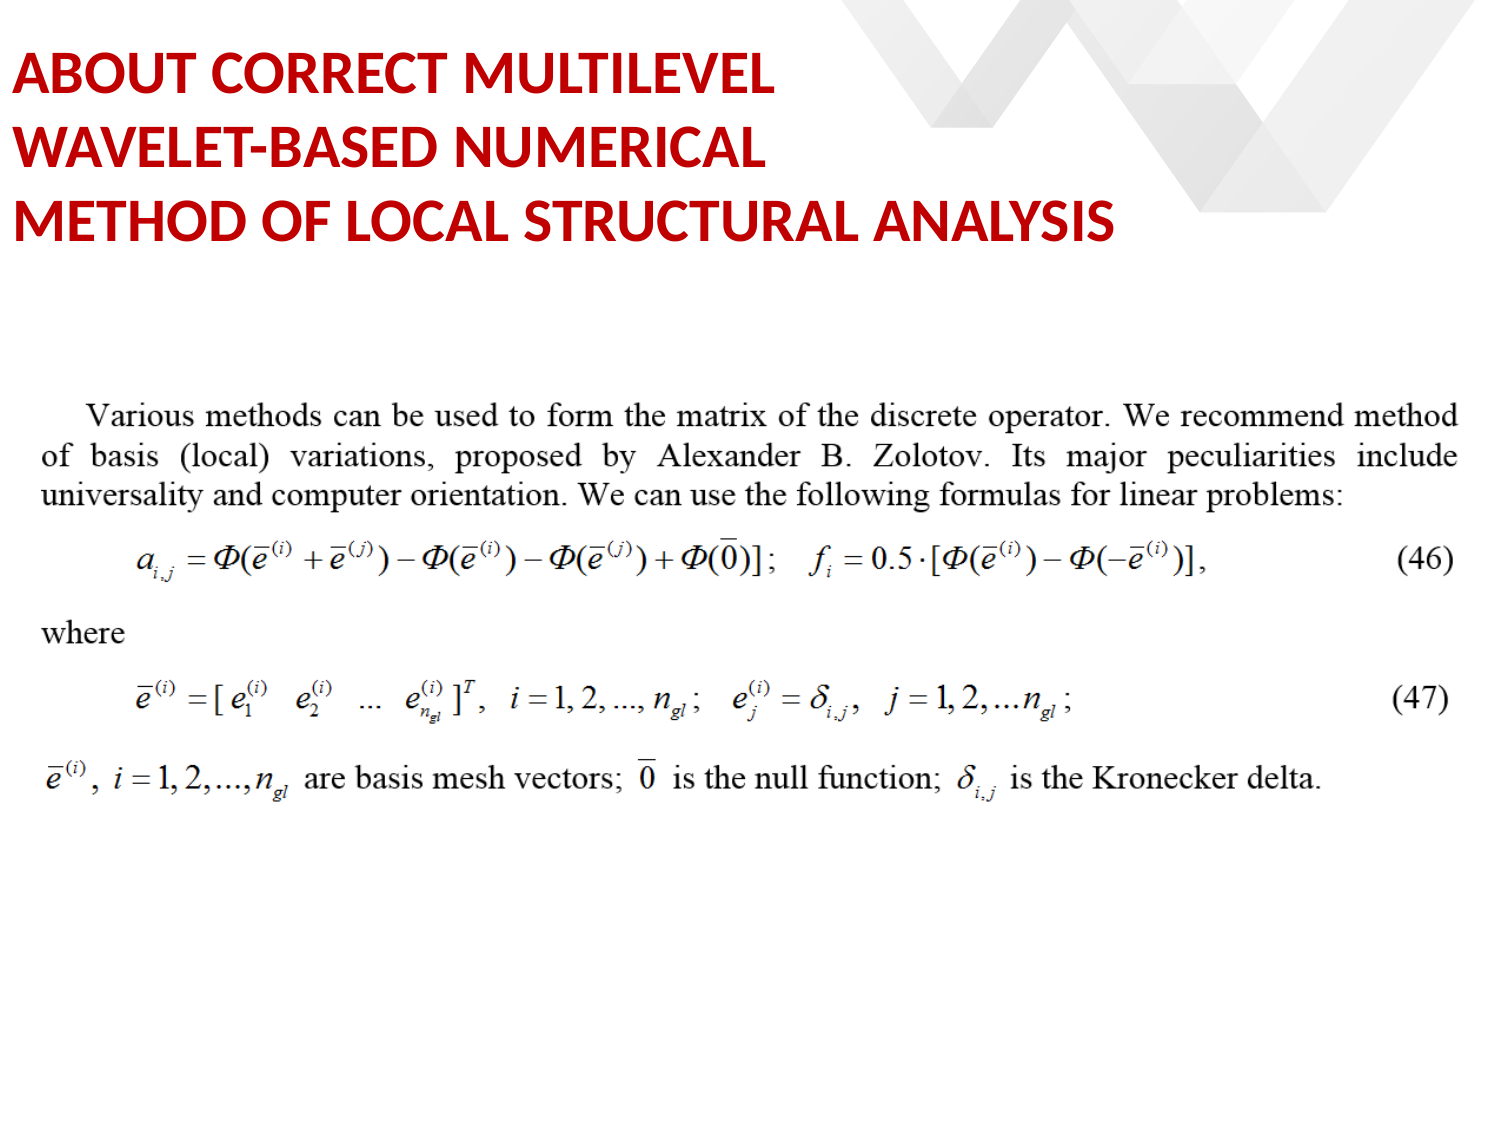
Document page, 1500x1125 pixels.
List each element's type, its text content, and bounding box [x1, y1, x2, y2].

title About Correct Multilevel Wavelet-Based Numerical Method of Local Structural Analysis [12, 31, 1383, 255]
picture [26, 392, 1475, 804]
